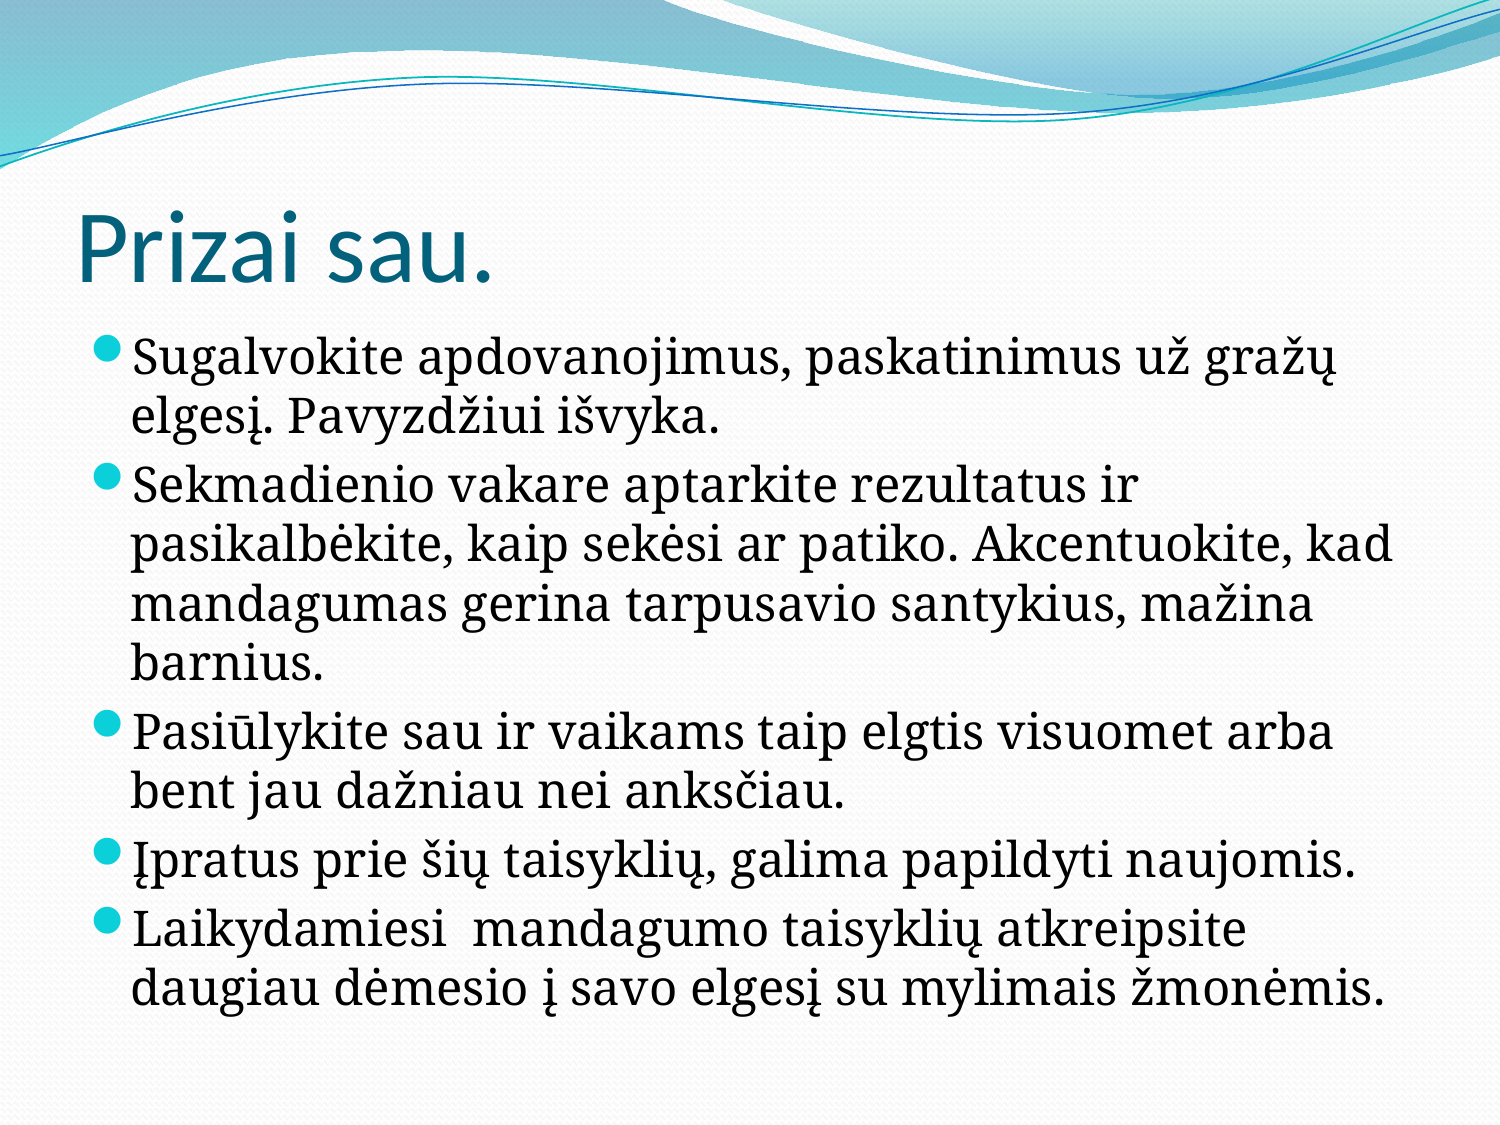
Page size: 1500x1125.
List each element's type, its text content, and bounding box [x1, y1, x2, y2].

title Prizai sau. [75, 115, 1425, 303]
list Sugalvokite apdovanojimus, paskatinimus už gražų elgesį. Pavyzdžiui išvyka. Sekmadienio vakare aptarkite rezultatus ir pasikalbėkite, kaip sekėsi ar patiko. Akcentuokite, kad mandagumas gerina tarpusavio santykius, mažina barnius. Pasiūlykite sau ir vaikams taip elgtis visuomet arba bent jau dažniau nei anksčiau. Įpratus prie šių taisyklių, galima papildyti naujomis. Laikydamiesi mandagumo taisyklių atkreipsite daugiau dėmesio į savo elgesį su mylimais žmonėmis. [75, 317, 1425, 1038]
